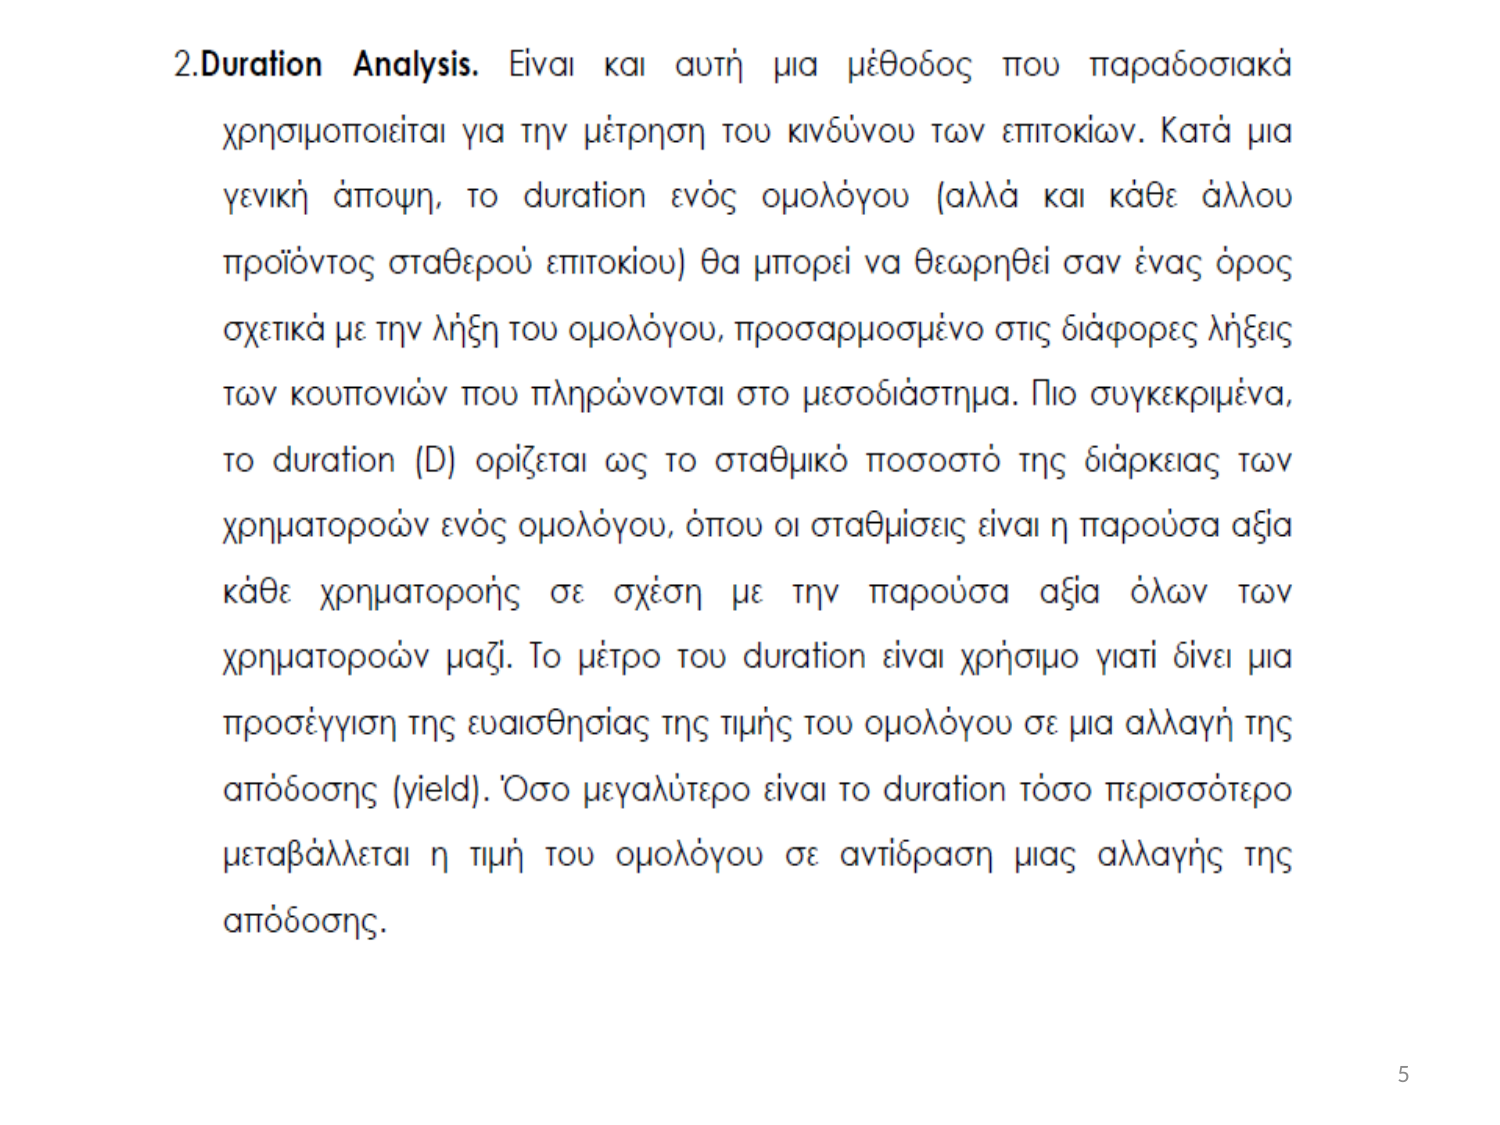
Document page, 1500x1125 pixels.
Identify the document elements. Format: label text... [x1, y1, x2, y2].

slide_number 5 [1074, 1042, 1425, 1103]
picture [158, 30, 1342, 953]
